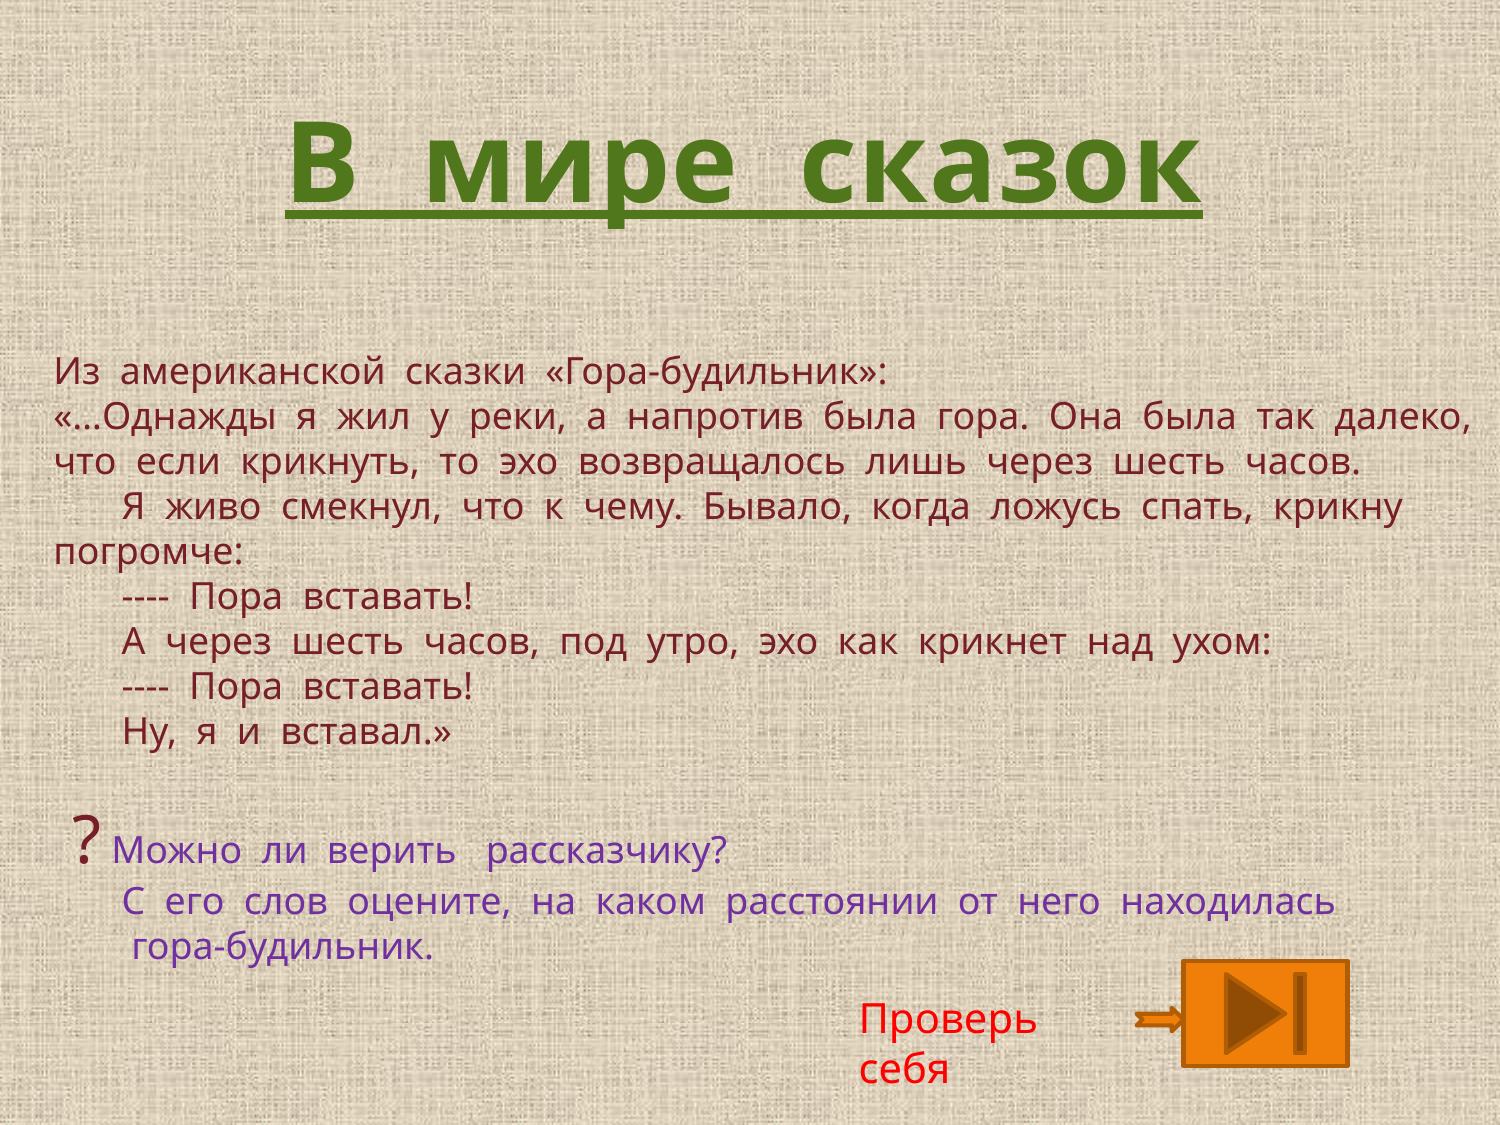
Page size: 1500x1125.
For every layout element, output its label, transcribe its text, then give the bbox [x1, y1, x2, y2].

text_box [1181, 959, 1350, 1068]
text_box В мире сказок [187, 82, 1301, 251]
text_box [1134, 1005, 1186, 1034]
text_box Из американской сказки «Гора-будильник»: «…Однажды я жил у реки, а напротив была гора. Она была так далеко, что если крикнуть, то эхо возвращалось лишь через шесть часов. Я живо смекнул, что к чему. Бывало, когда ложусь спать, крикну погромче: ---- Пора вставать! А через шесть часов, под утро, эхо как крикнет над ухом: ---- Пора вставать! Ну, я и вставал.» ? Можно ли верить рассказчику? С его слов оцените, на каком расстоянии от него находилась гора-будильник. [38, 339, 1500, 975]
picture [0, 0, 1500, 1125]
text_box Проверь себя [843, 984, 1165, 1100]
